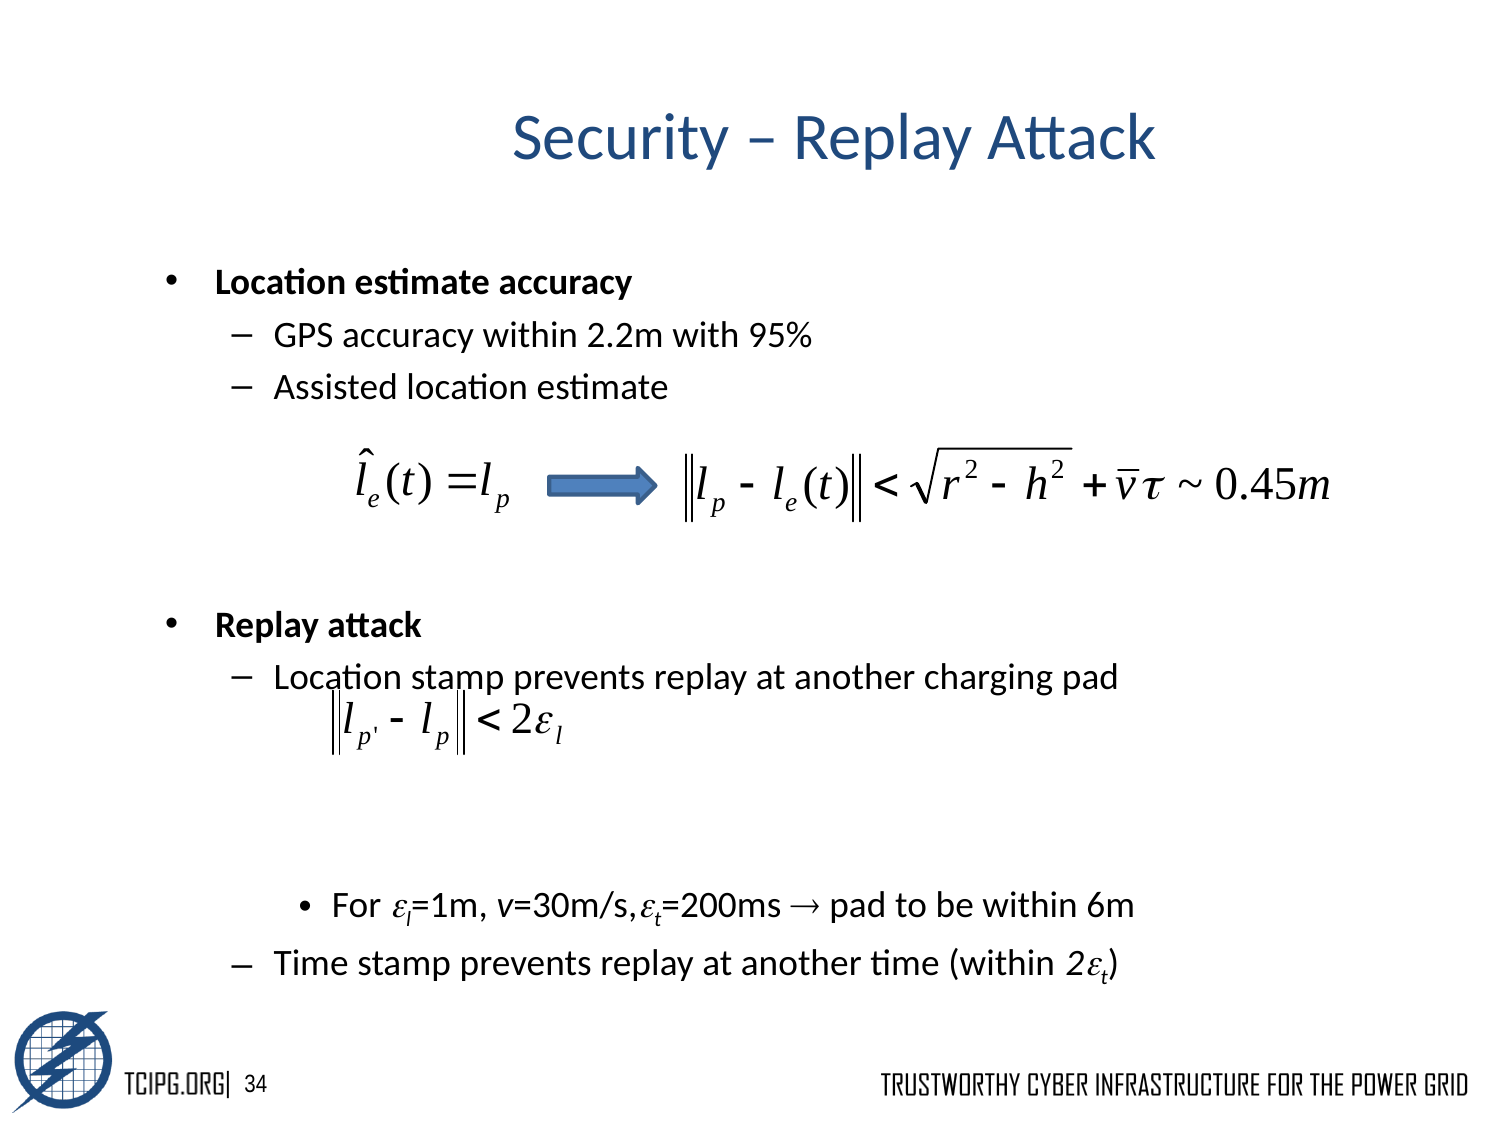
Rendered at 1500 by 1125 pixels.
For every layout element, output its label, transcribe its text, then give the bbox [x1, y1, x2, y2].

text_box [676, 436, 1341, 532]
list Location estimate accuracy GPS accuracy within 2.2m with 95% Assisted location estimate Replay attack Location stamp prevents replay at another charging pad For l=1m, v=30m/s,t=200ms  pad to be within 6m Time stamp prevents replay at another time (within 2t) [150, 249, 1288, 1000]
picture [12, 1010, 113, 1113]
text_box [324, 680, 571, 764]
title Security – Replay Attack [265, 78, 1404, 190]
picture [116, 1065, 237, 1106]
picture [855, 1066, 1475, 1107]
text_box [547, 465, 658, 506]
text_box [348, 440, 518, 523]
